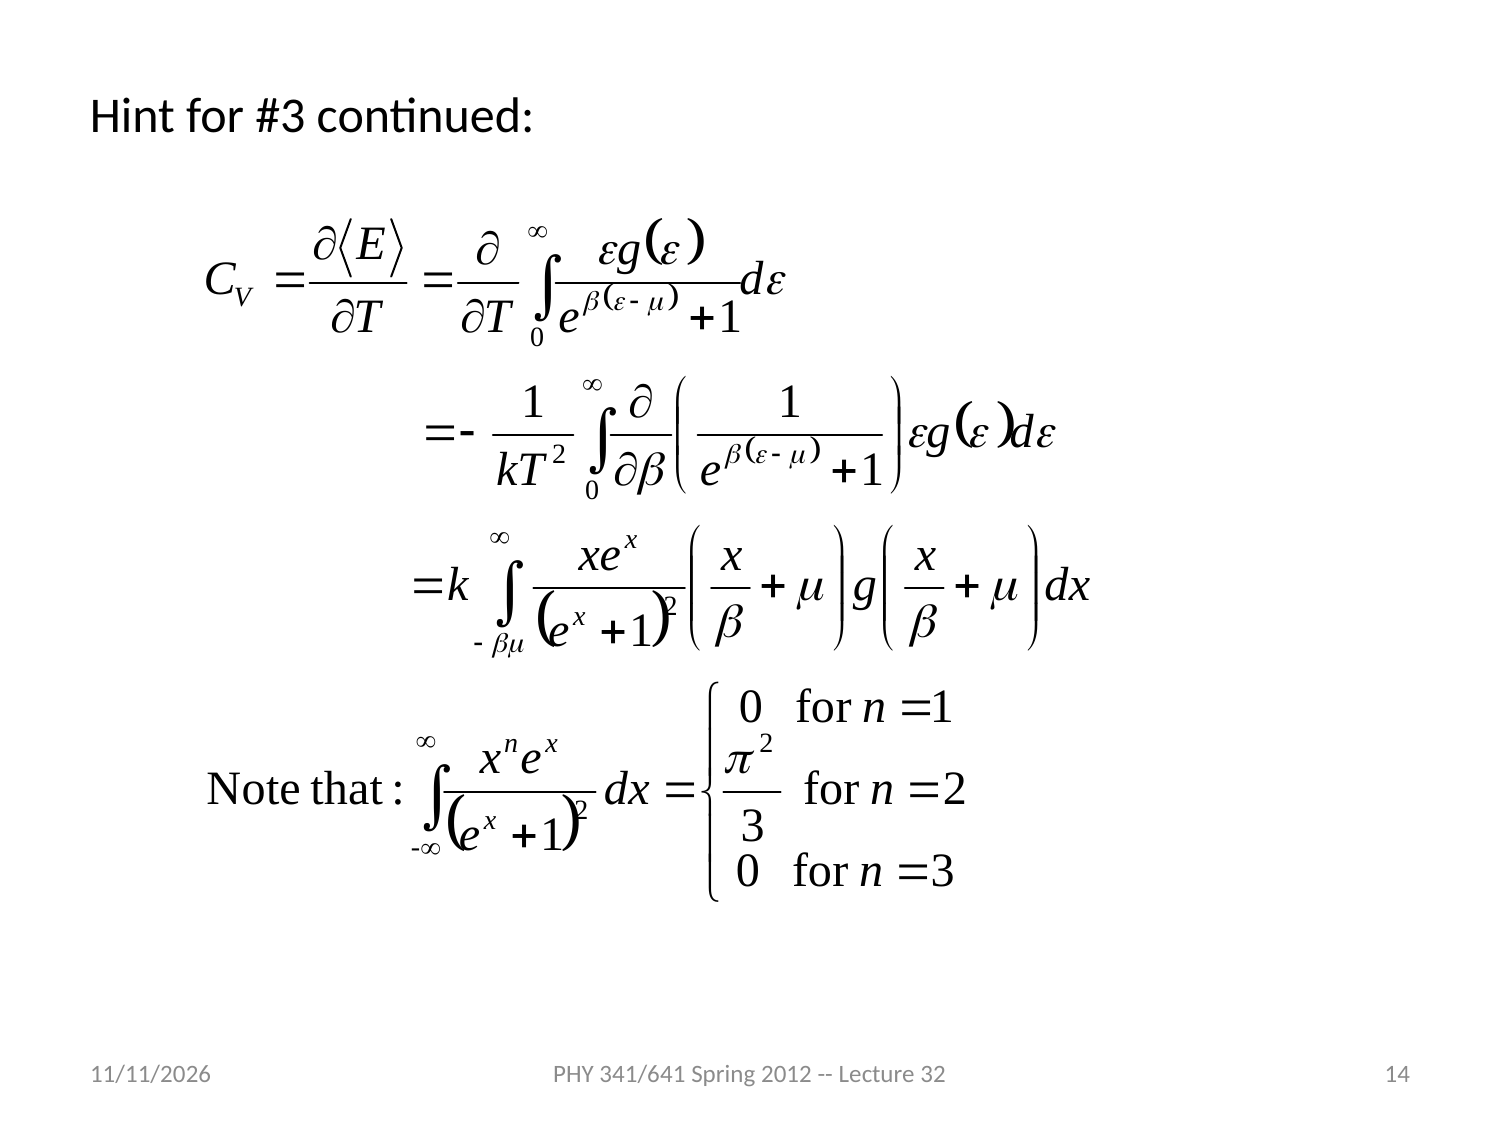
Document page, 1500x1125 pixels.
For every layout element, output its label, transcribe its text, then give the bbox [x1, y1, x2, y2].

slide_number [75, 1042, 425, 1103]
slide_number 14 [1074, 1042, 1425, 1103]
footer PHY 341/641 Spring 2012 -- Lecture 32 [512, 1042, 988, 1103]
text_box Hint for #3 continued: [75, 74, 1250, 150]
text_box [197, 207, 1101, 913]
